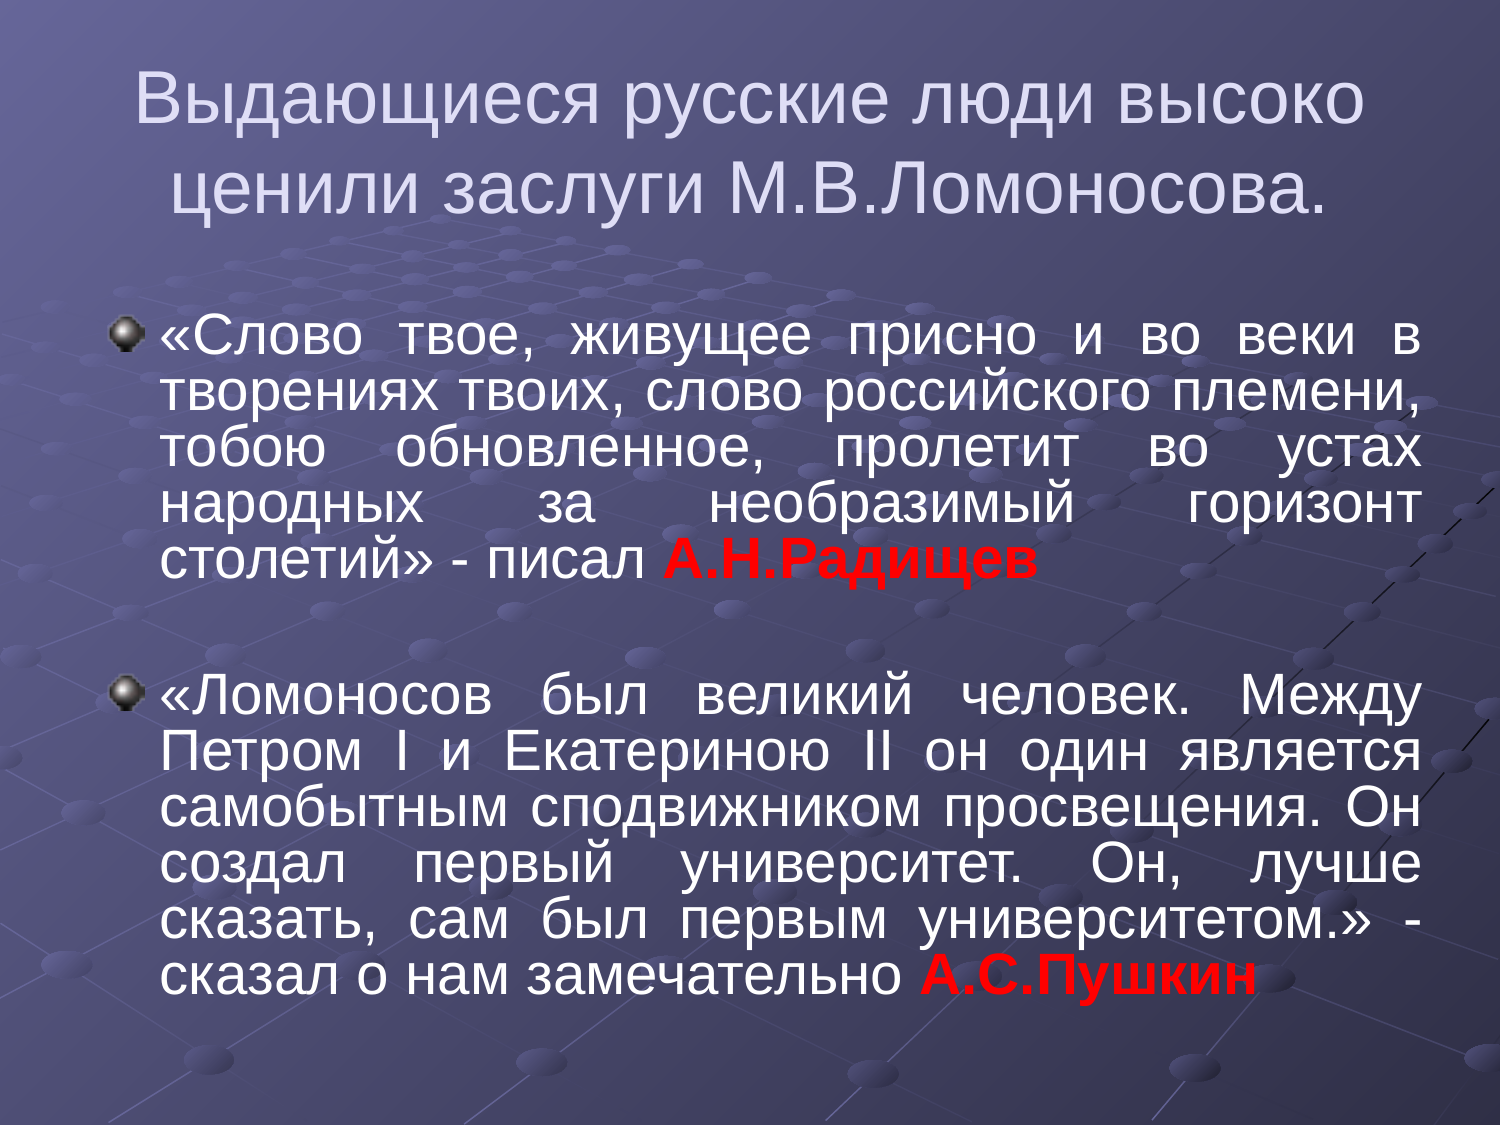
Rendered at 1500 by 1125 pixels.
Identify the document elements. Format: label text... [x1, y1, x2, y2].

list «Слово твое, живущее присно и во веки в творениях твоих, слово российского племени, тобою обновленное, пролетит во устах народных за необразимый горизонт столетий» - писал А.Н.Радищев «Ломоносов был великий человек. Между Петром I и Екатериною II он один является самобытным сподвижником просвещения. Он создал первый университет. Он, лучше сказать, сам был первым университетом.» - сказал о нам замечательно А.С.Пушкин [88, 302, 1439, 1047]
picture [103, 669, 145, 711]
title Выдающиеся русские люди высоко ценили заслуги М.В.Ломоносова. [74, 44, 1426, 233]
picture [103, 310, 145, 352]
